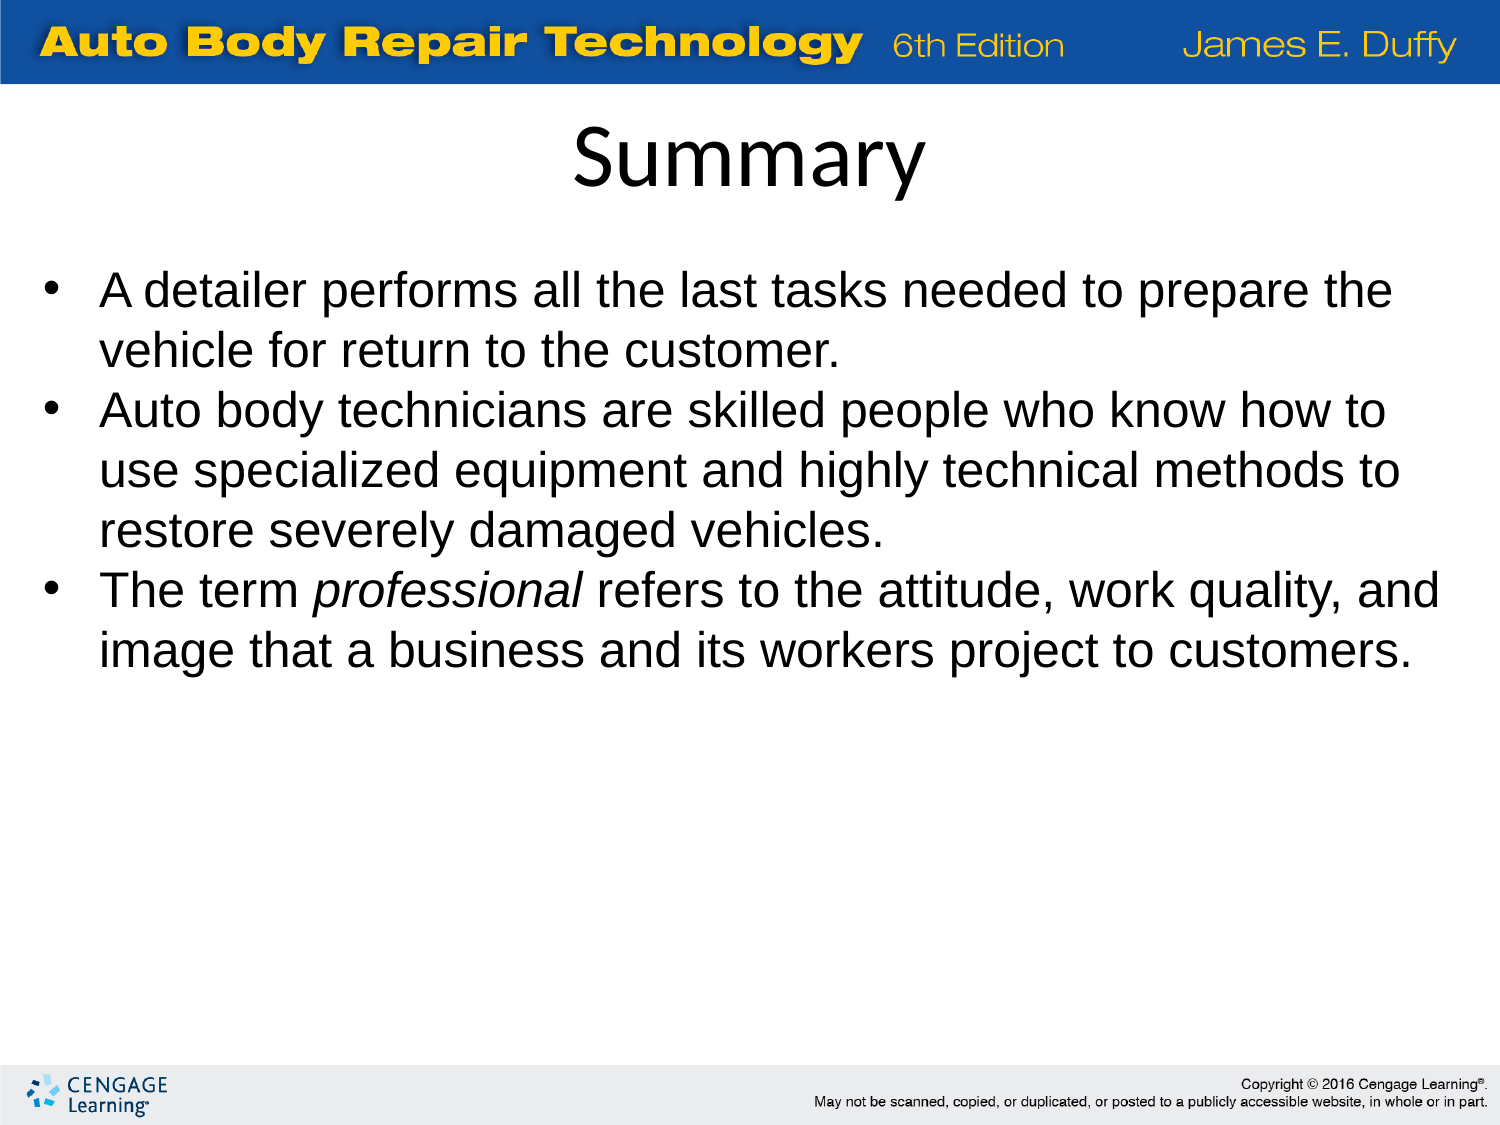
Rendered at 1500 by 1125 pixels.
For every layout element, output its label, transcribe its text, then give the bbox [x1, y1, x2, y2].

text_box A detailer performs all the last tasks needed to prepare the vehicle for return to the customer. Auto body technicians are skilled people who know how to use specialized equipment and highly technical methods to restore severely damaged vehicles. The term professional refers to the attitude, work quality, and image that a business and its workers project to customers. [28, 249, 1472, 685]
text_box Summary [112, 87, 1388, 213]
picture [0, 0, 1500, 1125]
